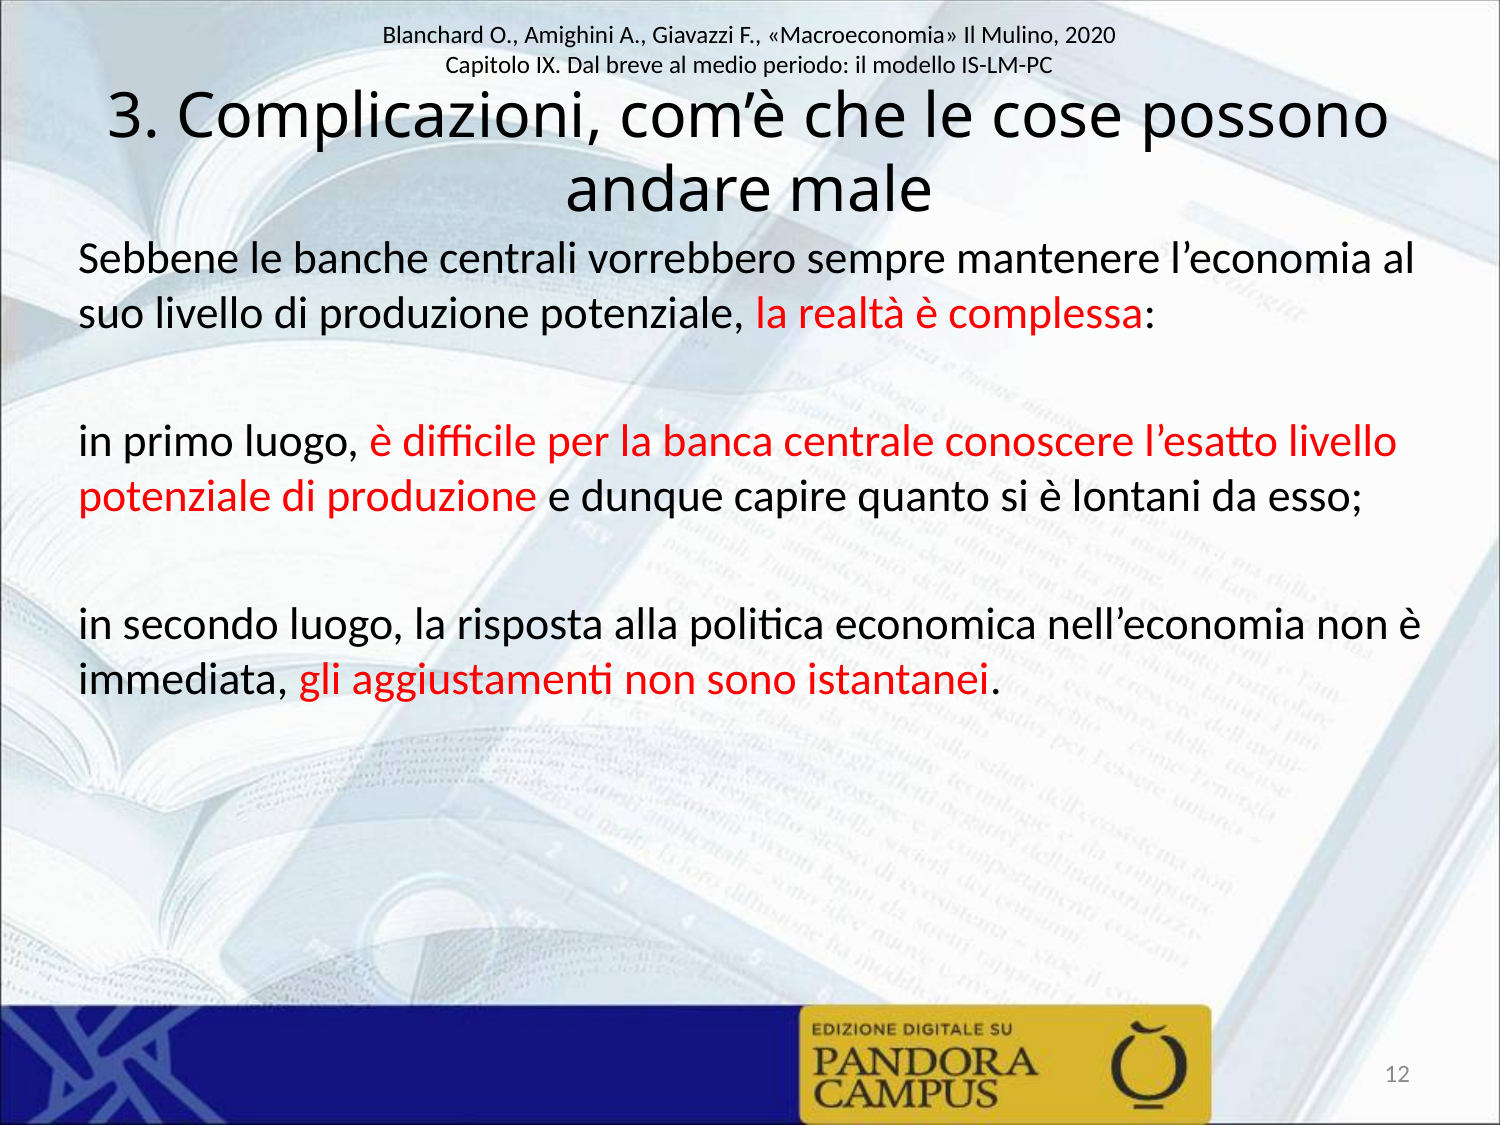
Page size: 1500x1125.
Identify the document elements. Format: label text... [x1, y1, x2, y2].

picture [571, 59, 579, 67]
picture [0, 255, 1500, 1125]
title 3. Complicazioni, com’è che le cose possono andare male [0, 67, 1500, 255]
picture [0, 0, 1500, 67]
list Sebbene le banche centrali vorrebbero sempre mantenere l’economia al suo livello di produzione potenziale, la realtà è complessa: in primo luogo, è difficile per la banca centrale conoscere l’esatto livello potenziale di produzione e dunque capire quanto si è lontani da esso; in secondo luogo, la risposta alla politica economica nell’economia non è immediata, gli aggiustamenti non sono istantanei. [63, 219, 1447, 963]
slide_number 12 [1074, 1042, 1425, 1103]
